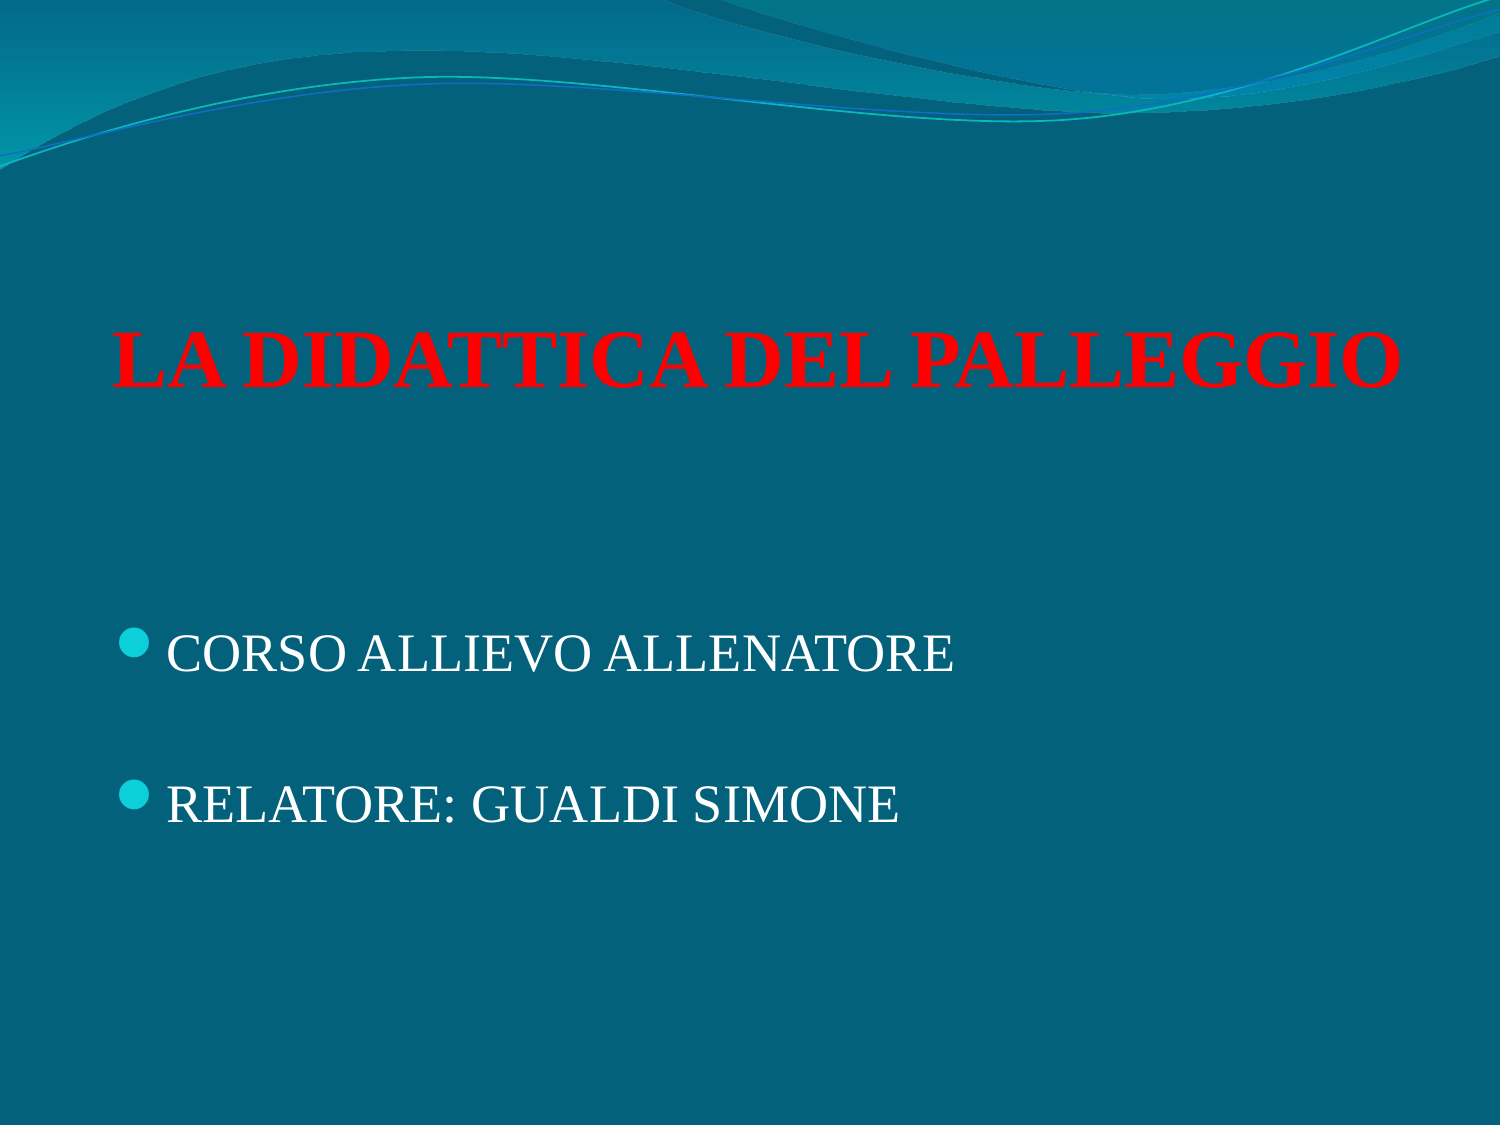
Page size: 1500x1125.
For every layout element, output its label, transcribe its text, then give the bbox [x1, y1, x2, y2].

list CORSO ALLIEVO ALLENATORE RELATORE: GUALDI SIMONE [100, 609, 1425, 1038]
title LA DIDATTICA DEL PALLEGGIO [112, 90, 1425, 504]
